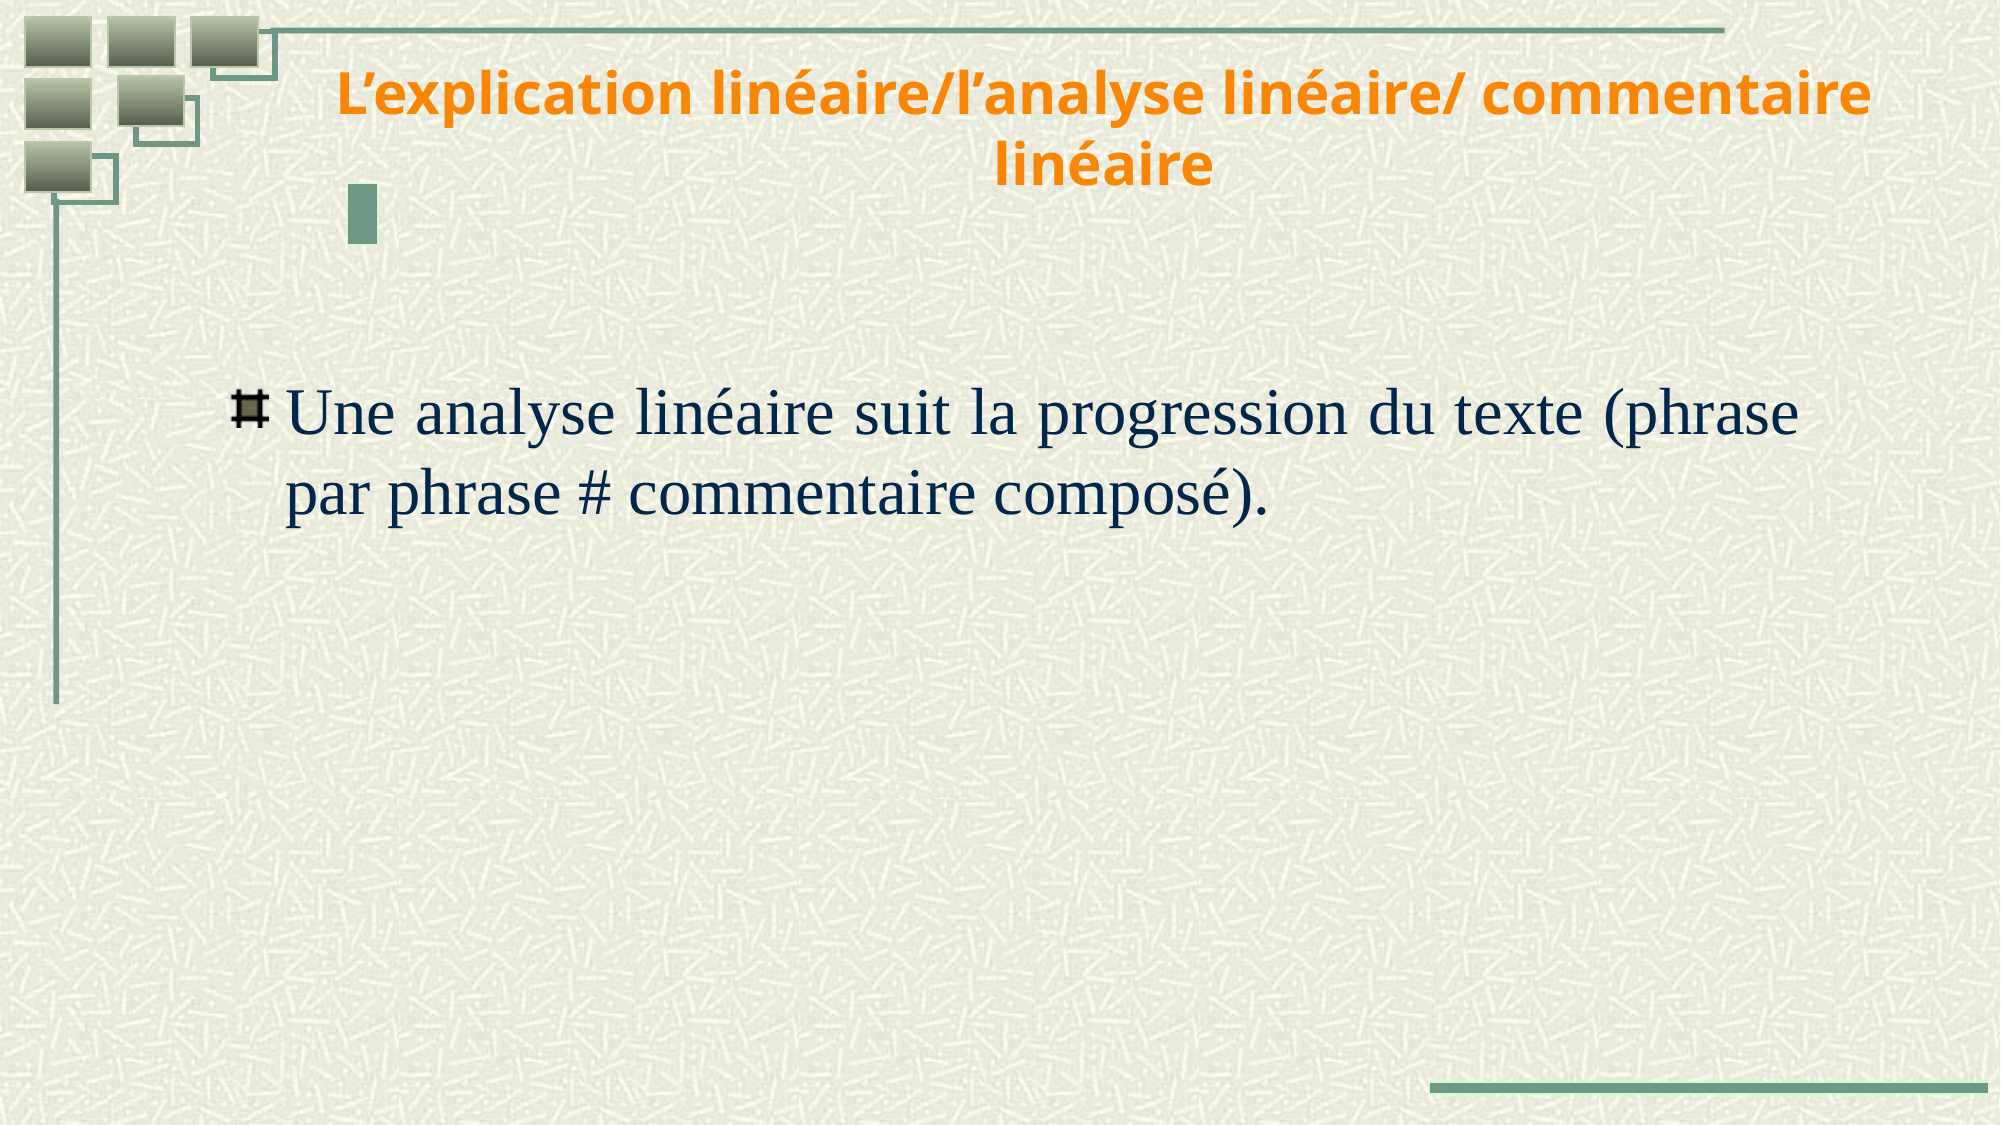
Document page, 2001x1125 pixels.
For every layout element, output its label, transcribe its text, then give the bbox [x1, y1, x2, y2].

title L’explication linéaire/l’analyse linéaire/ commentaire linéaire [286, 45, 1923, 208]
picture [0, 0, 2001, 1125]
list Une analyse linéaire suit la progression du texte (phrase par phrase # commentaire composé). [214, 360, 1819, 988]
